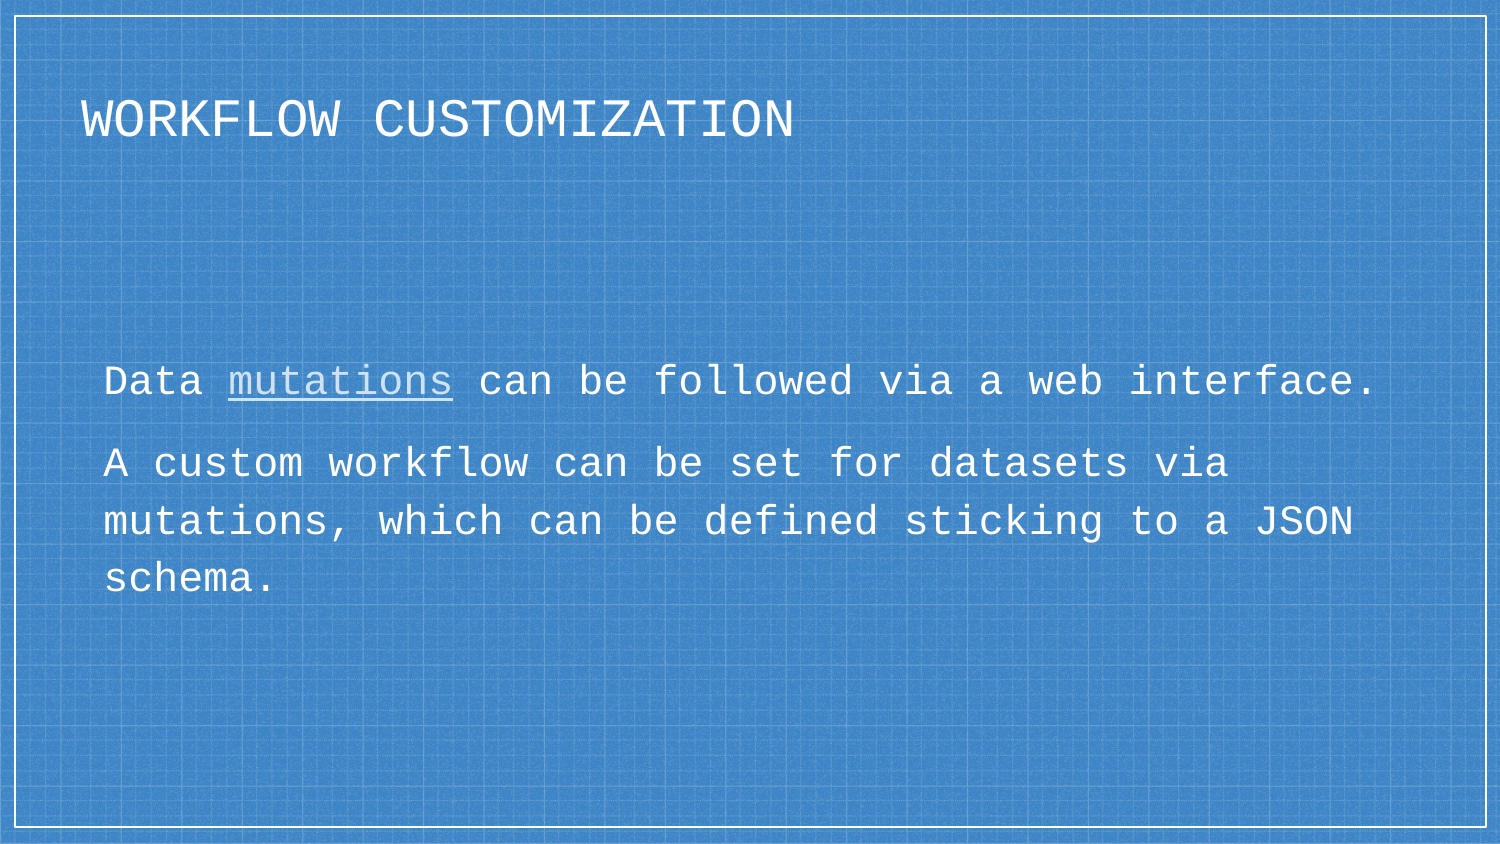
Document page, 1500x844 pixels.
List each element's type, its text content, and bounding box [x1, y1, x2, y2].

text_box Data mutations can be followed via a web interface. A custom workflow can be set for datasets via mutations, which can be defined sticking to a JSON schema. [88, 218, 1412, 727]
picture [0, 0, 1500, 844]
title WORKFLOW CUSTOMIZATION [66, 81, 1417, 149]
